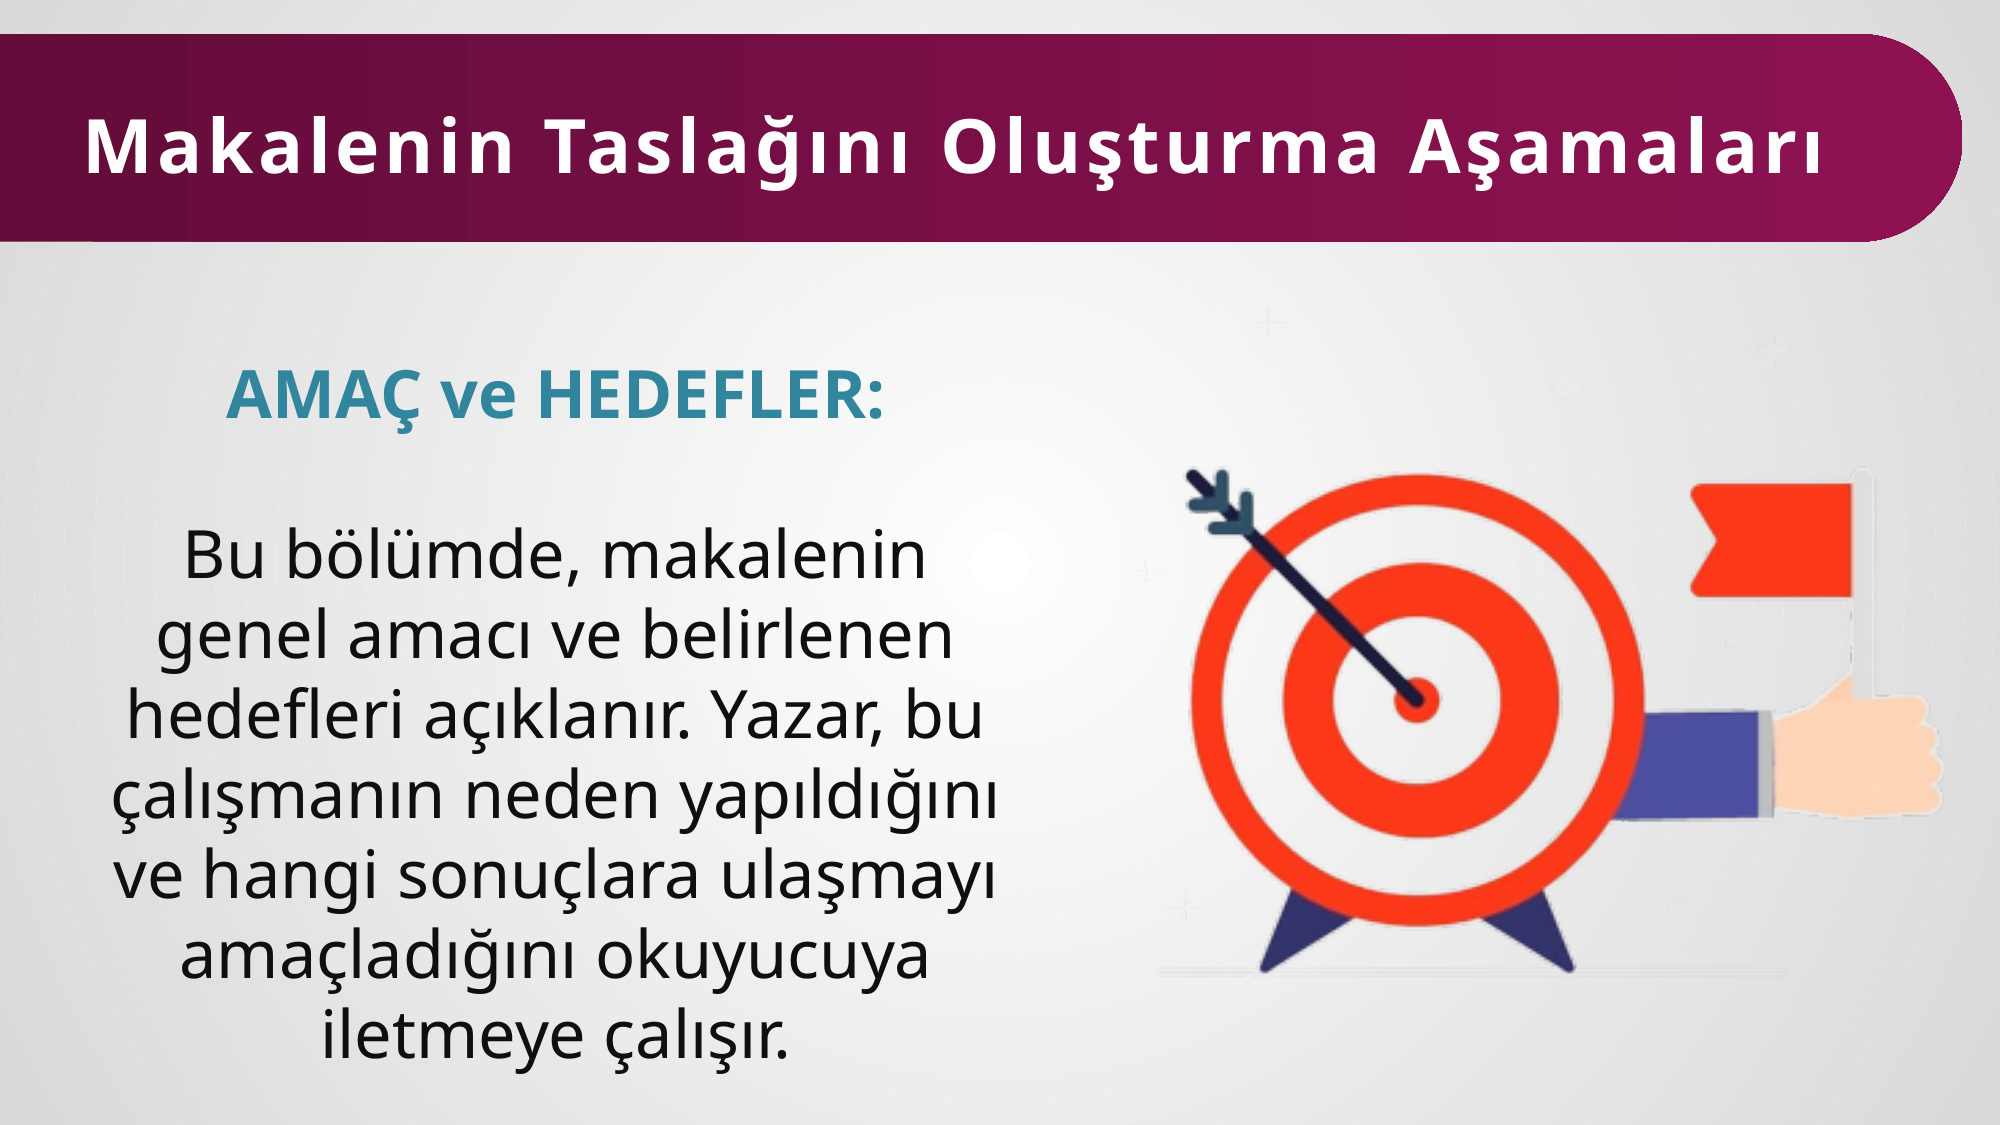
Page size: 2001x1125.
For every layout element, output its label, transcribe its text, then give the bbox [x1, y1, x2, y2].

text_box Makalenin Taslağını Oluşturma Aşamaları [0, 90, 1911, 196]
text_box [0, 34, 1963, 242]
picture [1101, 252, 1944, 1052]
text_box AMAÇ ve HEDEFLER: Bu bölümde, makalenin genel amacı ve belirlenen hedefleri açıklanır. Yazar, bu çalışmanın neden yapıldığını ve hangi sonuçlara ulaşmayı amaçladığını okuyucuya iletmeye çalışır. [81, 345, 1032, 1080]
